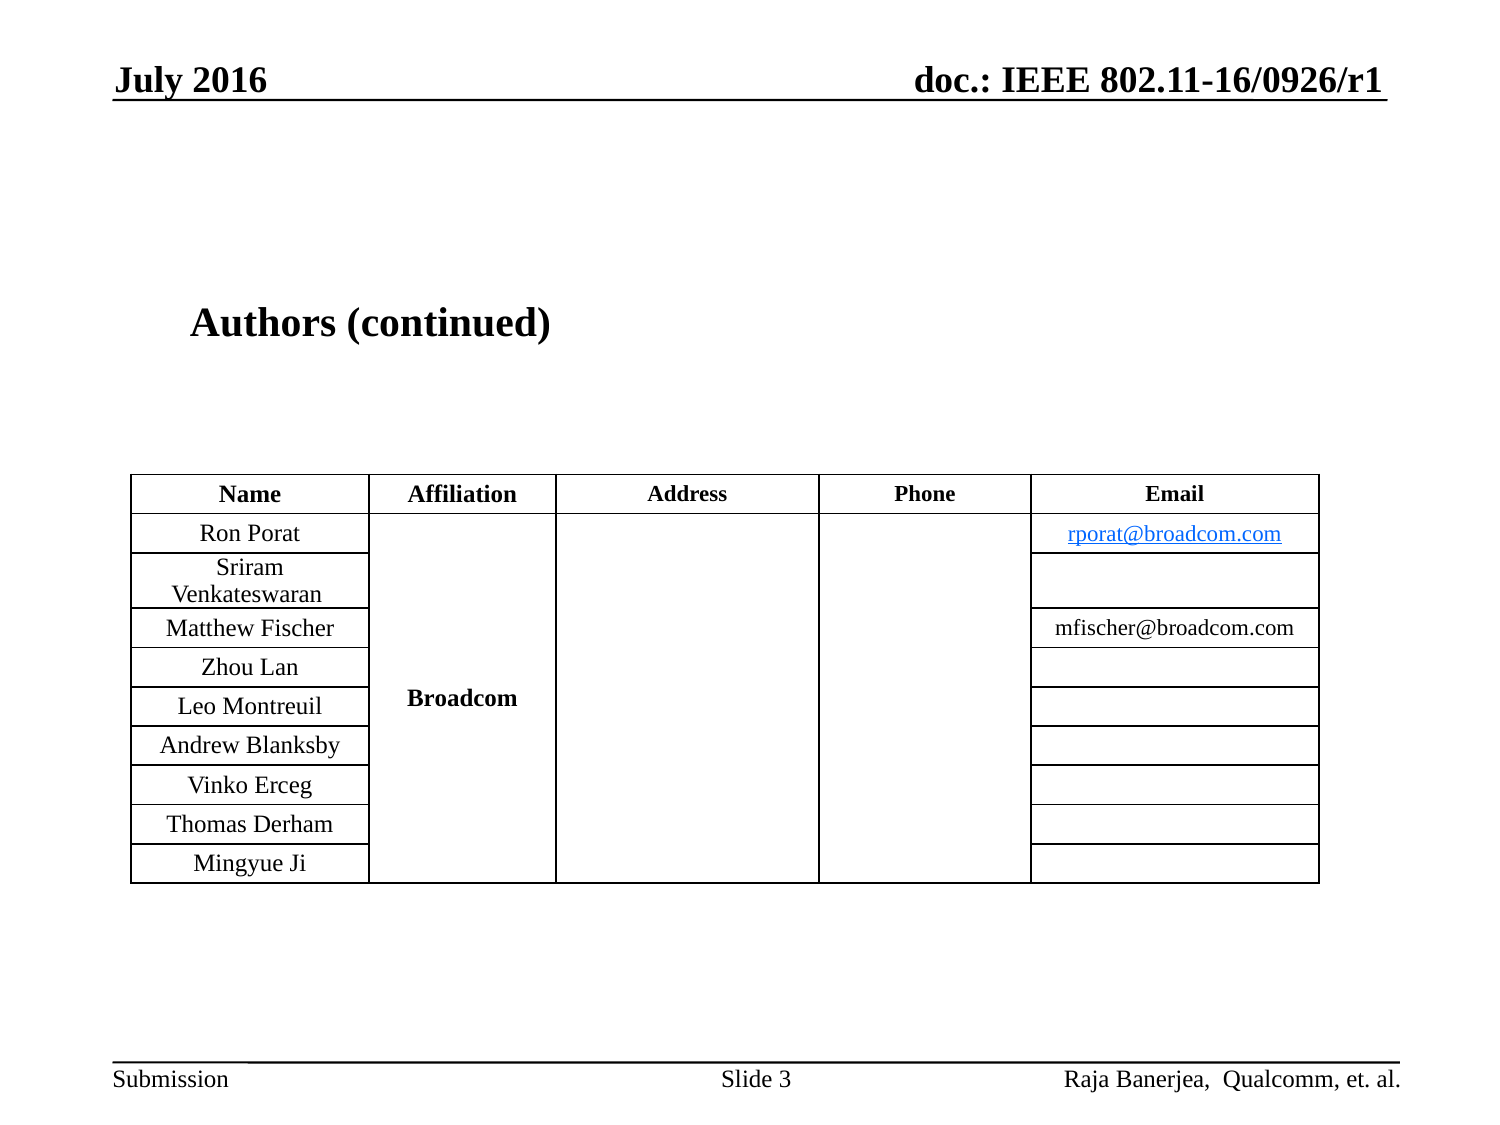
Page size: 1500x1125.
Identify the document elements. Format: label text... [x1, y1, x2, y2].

table_cell [1032, 805, 1318, 843]
table_cell Zhou Lan [132, 648, 368, 686]
table_cell Sriram Venkateswaran [132, 554, 368, 607]
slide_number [114, 54, 270, 101]
table_cell [1032, 727, 1318, 764]
table_cell Andrew Blanksby [132, 727, 368, 764]
table_cell Vinko Erceg [132, 766, 368, 804]
table_cell mfischer@broadcom.com [1032, 609, 1318, 647]
table_cell [1032, 766, 1318, 804]
text_box Authors (continued) [174, 287, 588, 350]
table_cell [1032, 554, 1318, 607]
slide_number Slide 3 [712, 1061, 800, 1093]
table_header Name [132, 475, 368, 513]
table_cell [557, 514, 818, 882]
table_cell Matthew Fischer [132, 609, 368, 647]
table_cell Thomas Derham [132, 805, 368, 843]
table_cell Mingyue Ji [132, 845, 368, 882]
table_cell [820, 514, 1030, 882]
table_cell Broadcom [370, 514, 555, 882]
footer Raja Banerjea, Qualcomm, et. al. [1058, 1061, 1402, 1093]
table_header Email [1032, 475, 1318, 513]
table_header Phone [820, 475, 1030, 513]
table_cell [1032, 845, 1318, 882]
table_cell [1032, 648, 1318, 686]
table_header Affiliation [370, 475, 555, 513]
table_cell Leo Montreuil [132, 688, 368, 725]
table_header Address [557, 475, 818, 513]
table_cell Ron Porat [132, 514, 368, 552]
table_cell rporat@broadcom.com [1032, 514, 1318, 552]
table_cell [1032, 688, 1318, 725]
